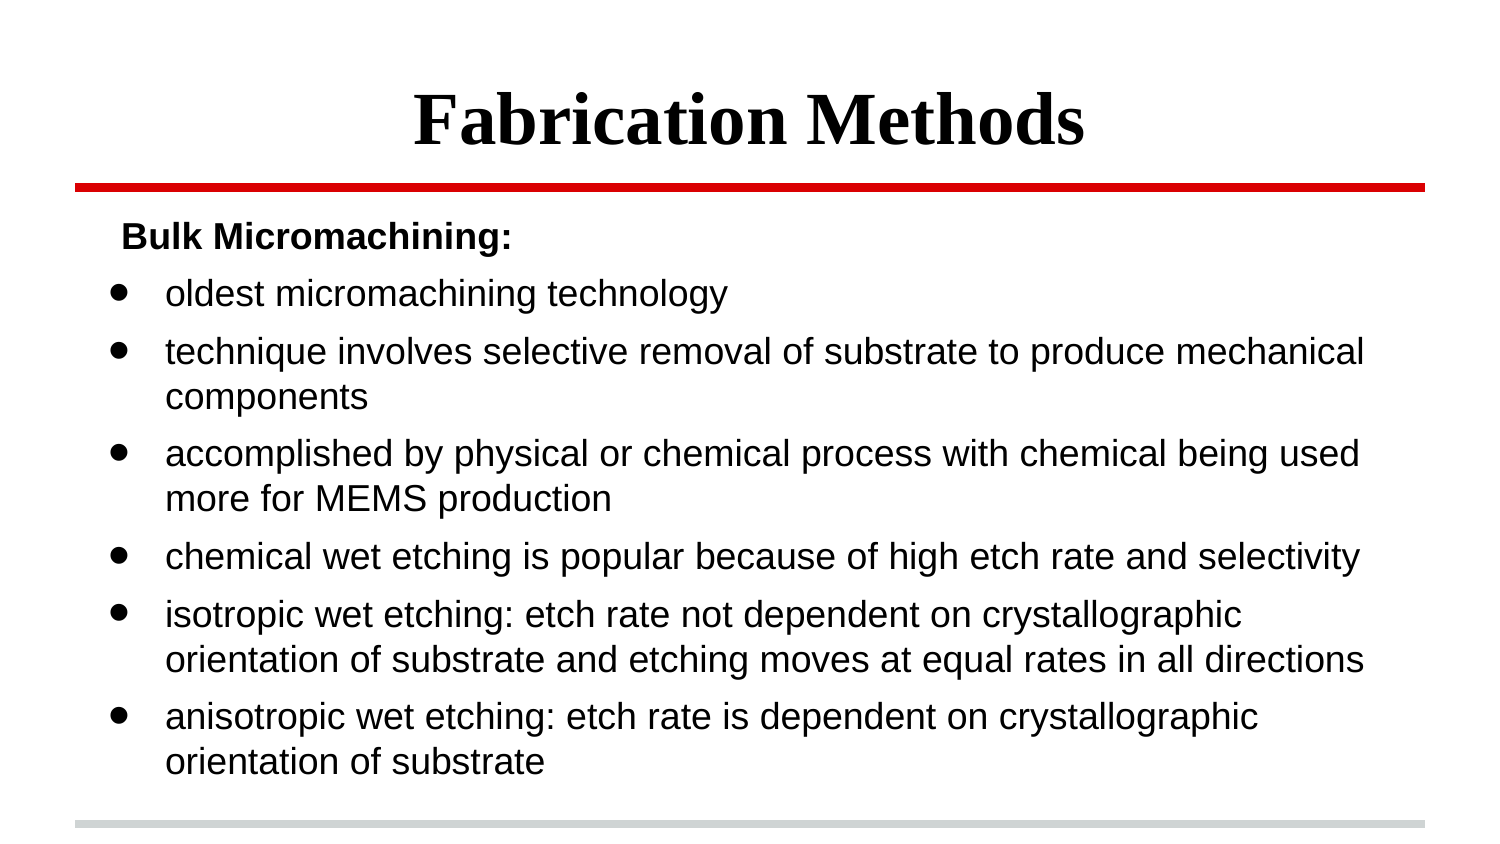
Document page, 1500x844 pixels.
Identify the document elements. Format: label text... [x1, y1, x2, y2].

list Bulk Micromachining: oldest micromachining technology technique involves selective removal of substrate to produce mechanical components accomplished by physical or chemical process with chemical being used more for MEMS production chemical wet etching is popular because of high etch rate and selectivity isotropic wet etching: etch rate not dependent on crystallographic orientation of substrate and etching moves at equal rates in all directions anisotropic wet etching: etch rate is dependent on crystallographic orientation of substrate [75, 196, 1425, 808]
title Fabrication Methods [75, 33, 1425, 175]
